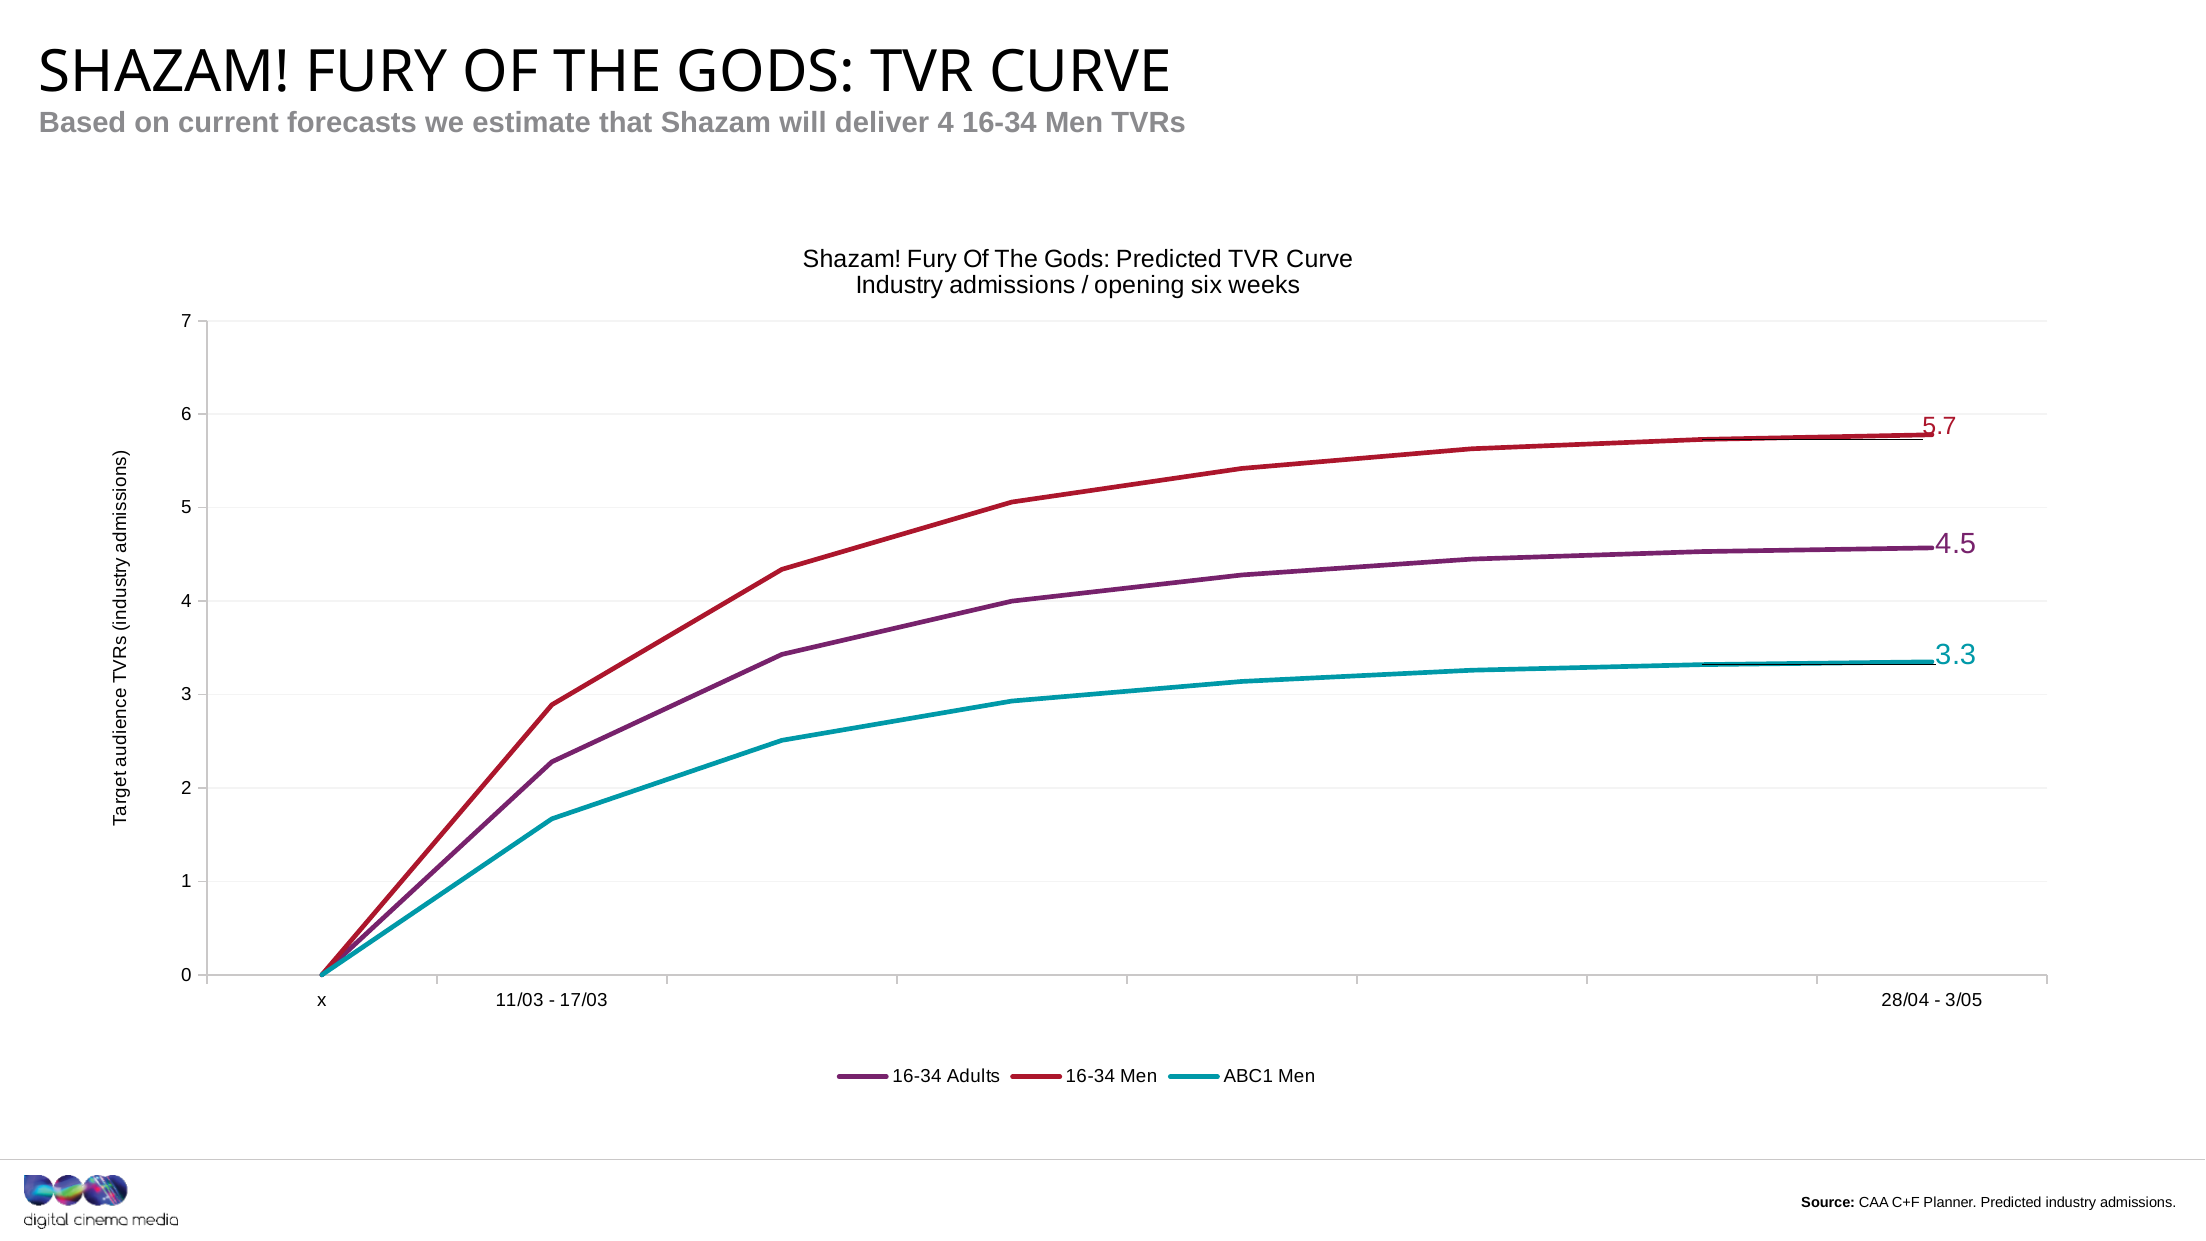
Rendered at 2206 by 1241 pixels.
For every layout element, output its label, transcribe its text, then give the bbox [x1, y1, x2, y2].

list Source: CAA C+F Planner. Predicted industry admissions. [1196, 1187, 2177, 1211]
list Based on current forecasts we estimate that Shazam will deliver 4 16-34 Men TVRs [39, 106, 2121, 179]
chart [101, 231, 2058, 1094]
title SHAZAM! fury of the gods: TVR CURVE [39, 34, 2076, 102]
picture [24, 1175, 178, 1229]
